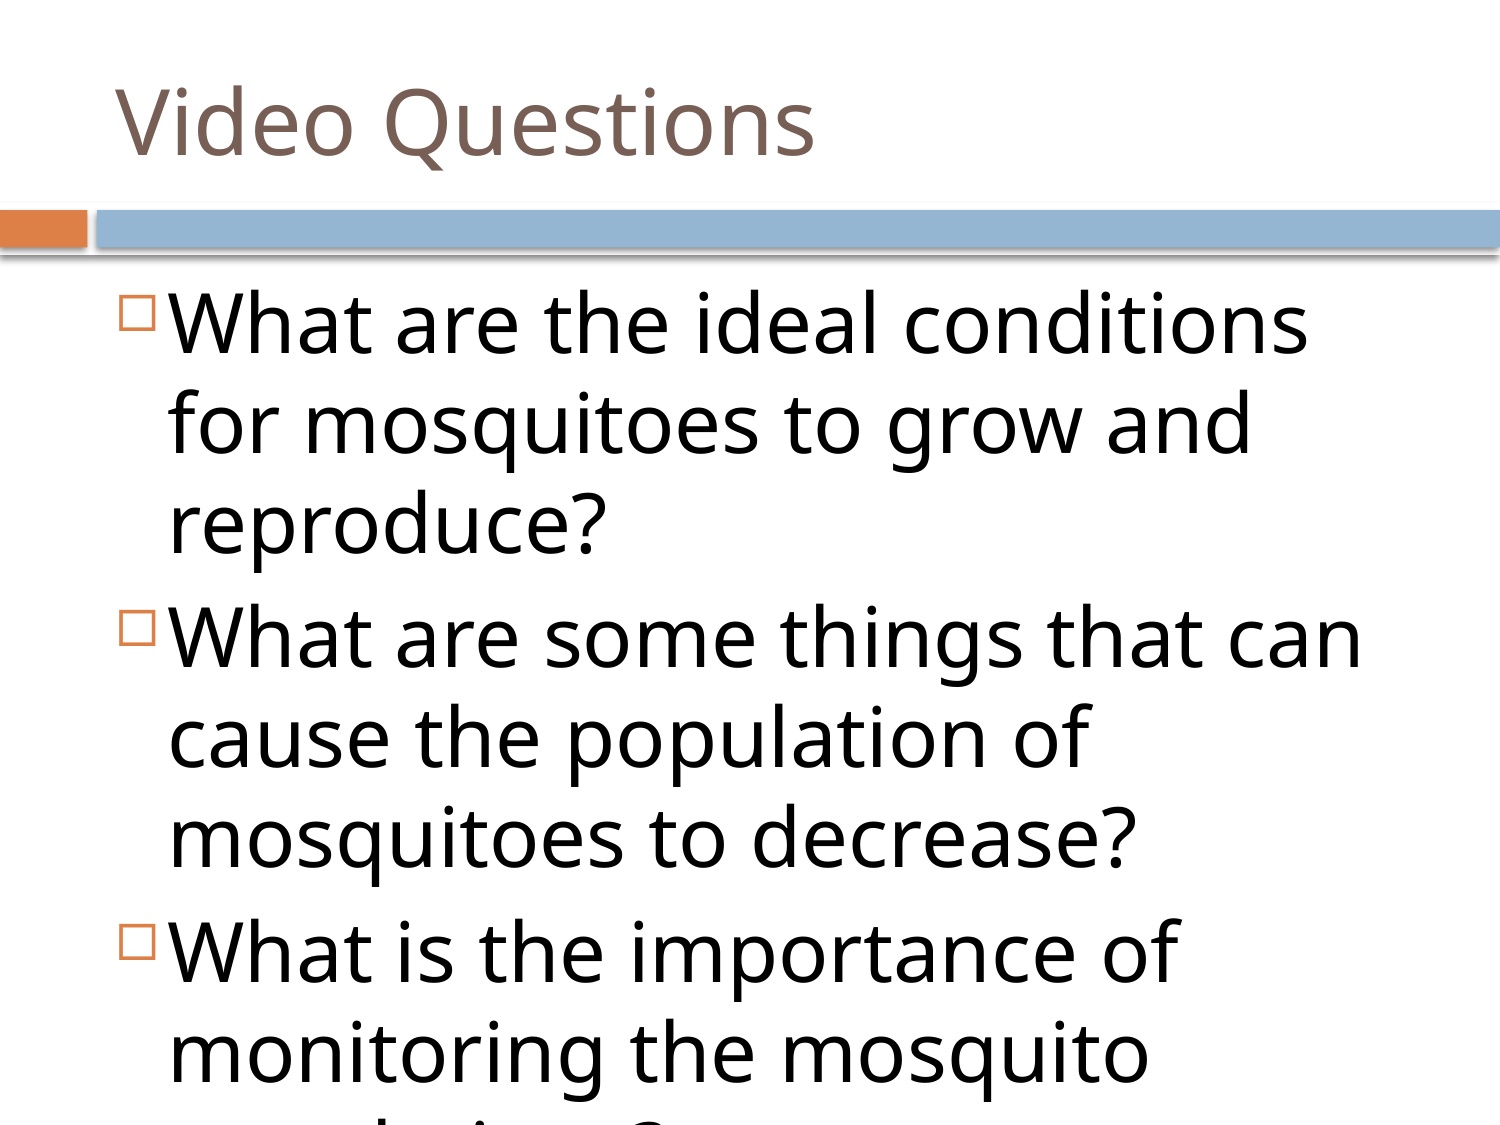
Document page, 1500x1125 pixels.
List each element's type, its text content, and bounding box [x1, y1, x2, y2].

title Video Questions [100, 37, 1438, 200]
list What are the ideal conditions for mosquitoes to grow and reproduce? What are some things that can cause the population of mosquitoes to decrease? What is the importance of monitoring the mosquito populations? [100, 262, 1438, 1000]
